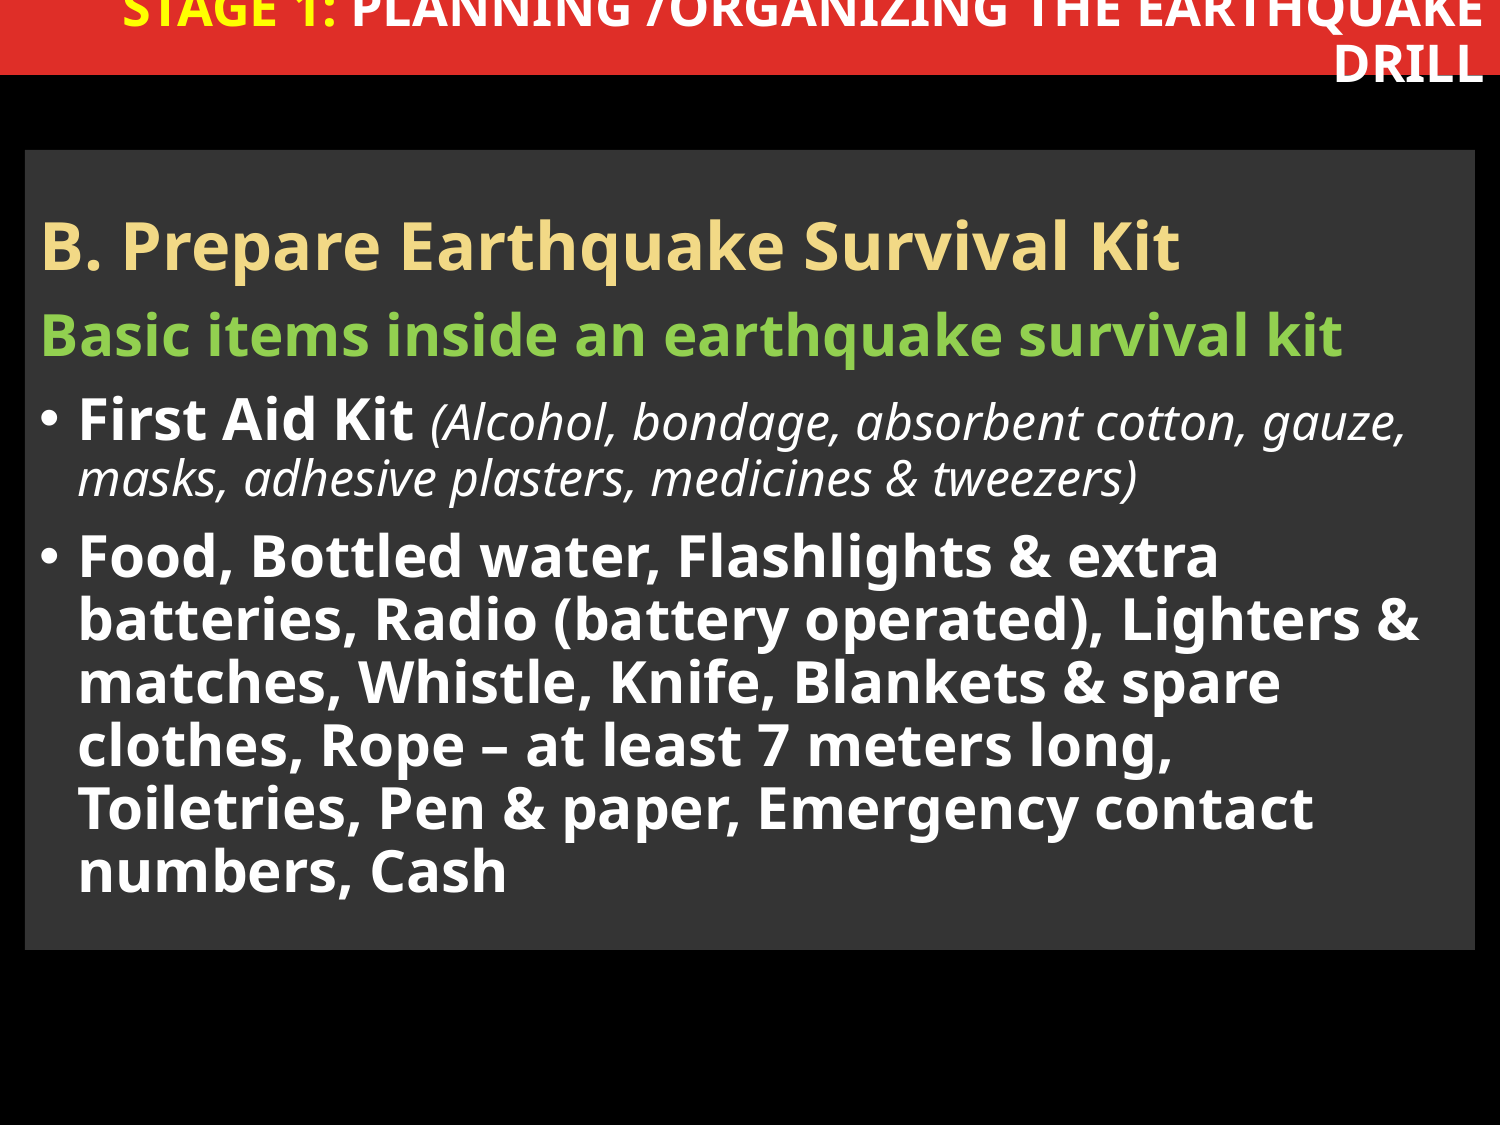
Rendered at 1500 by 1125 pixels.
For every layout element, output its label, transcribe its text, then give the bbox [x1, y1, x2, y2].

title STAGE 1: Planning /Organizing the Earthquake Drill [0, 0, 1500, 75]
list B. Prepare Earthquake Survival Kit Basic items inside an earthquake survival kit First Aid Kit (Alcohol, bondage, absorbent cotton, gauze, masks, adhesive plasters, medicines & tweezers) Food, Bottled water, Flashlights & extra batteries, Radio (battery operated), Lighters & matches, Whistle, Knife, Blankets & spare clothes, Rope – at least 7 meters long, Toiletries, Pen & paper, Emergency contact numbers, Cash [24, 149, 1475, 950]
